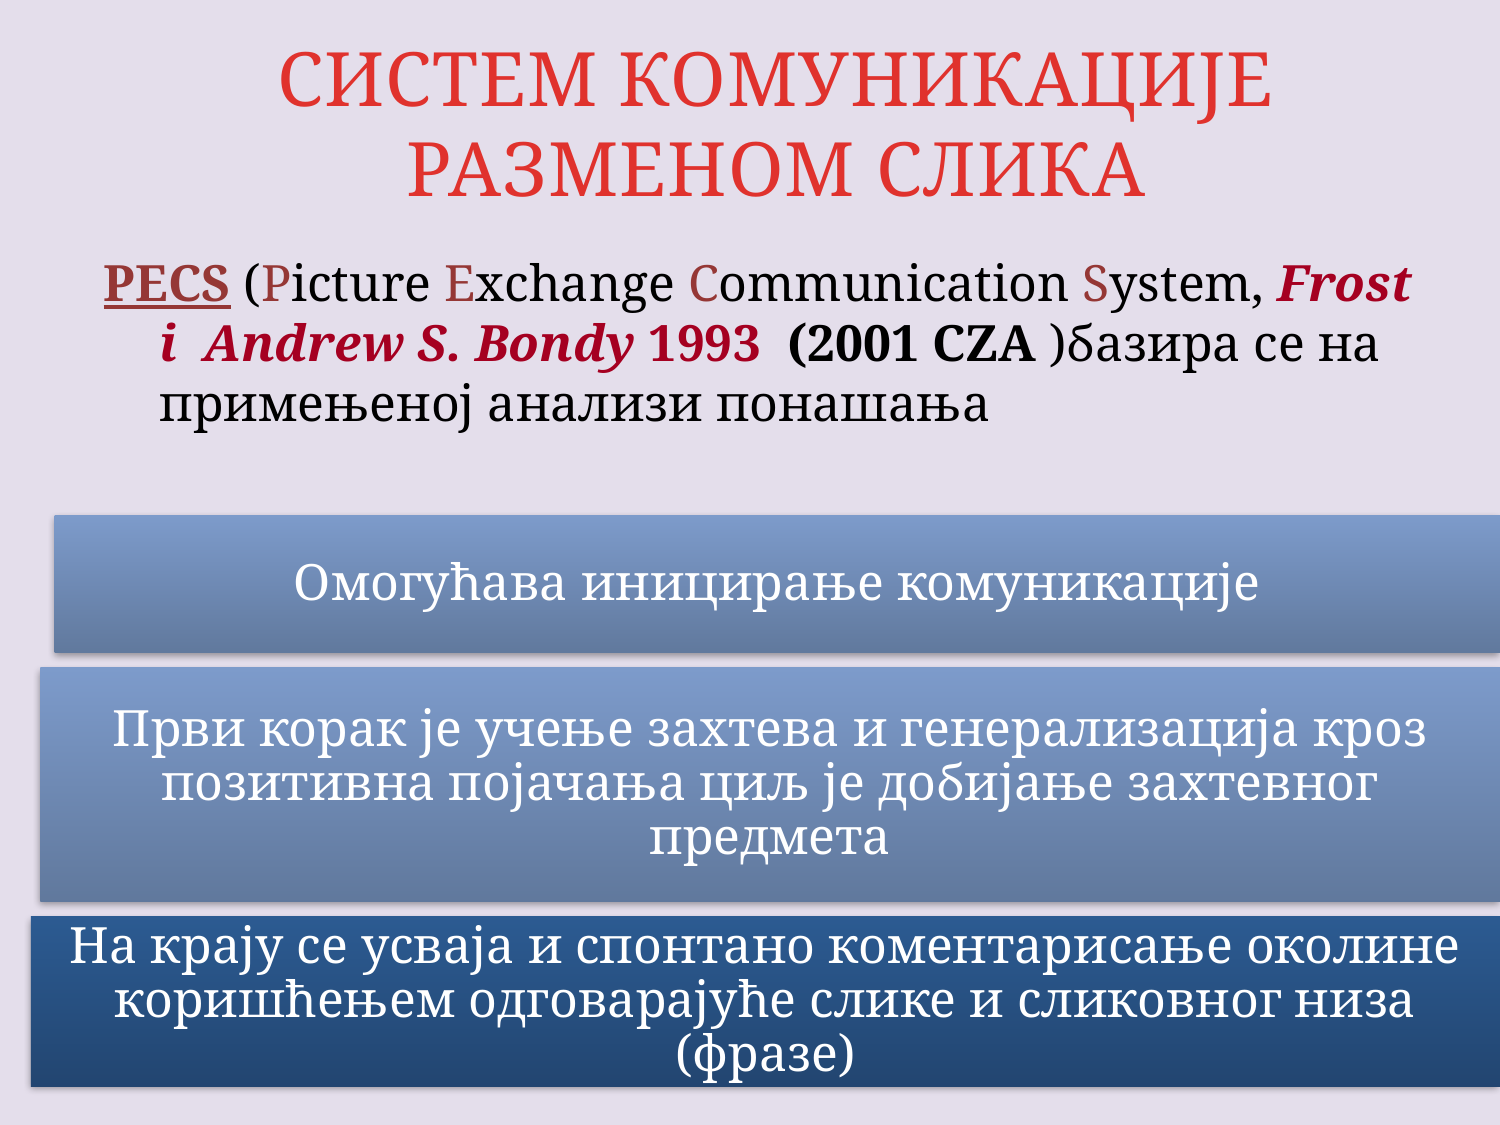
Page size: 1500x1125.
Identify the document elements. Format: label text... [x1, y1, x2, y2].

title СИСТЕМ КОМУНИКАЦИЈЕ РАЗМЕНОМ СЛИКА [53, 0, 1500, 244]
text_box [29, 514, 1500, 1125]
list PECS (Picture Exchange Communication System, Frost i Andrew S. Bondy 1993 (2001 CZA )базира се на примењеној анализи понашања [88, 243, 1439, 512]
